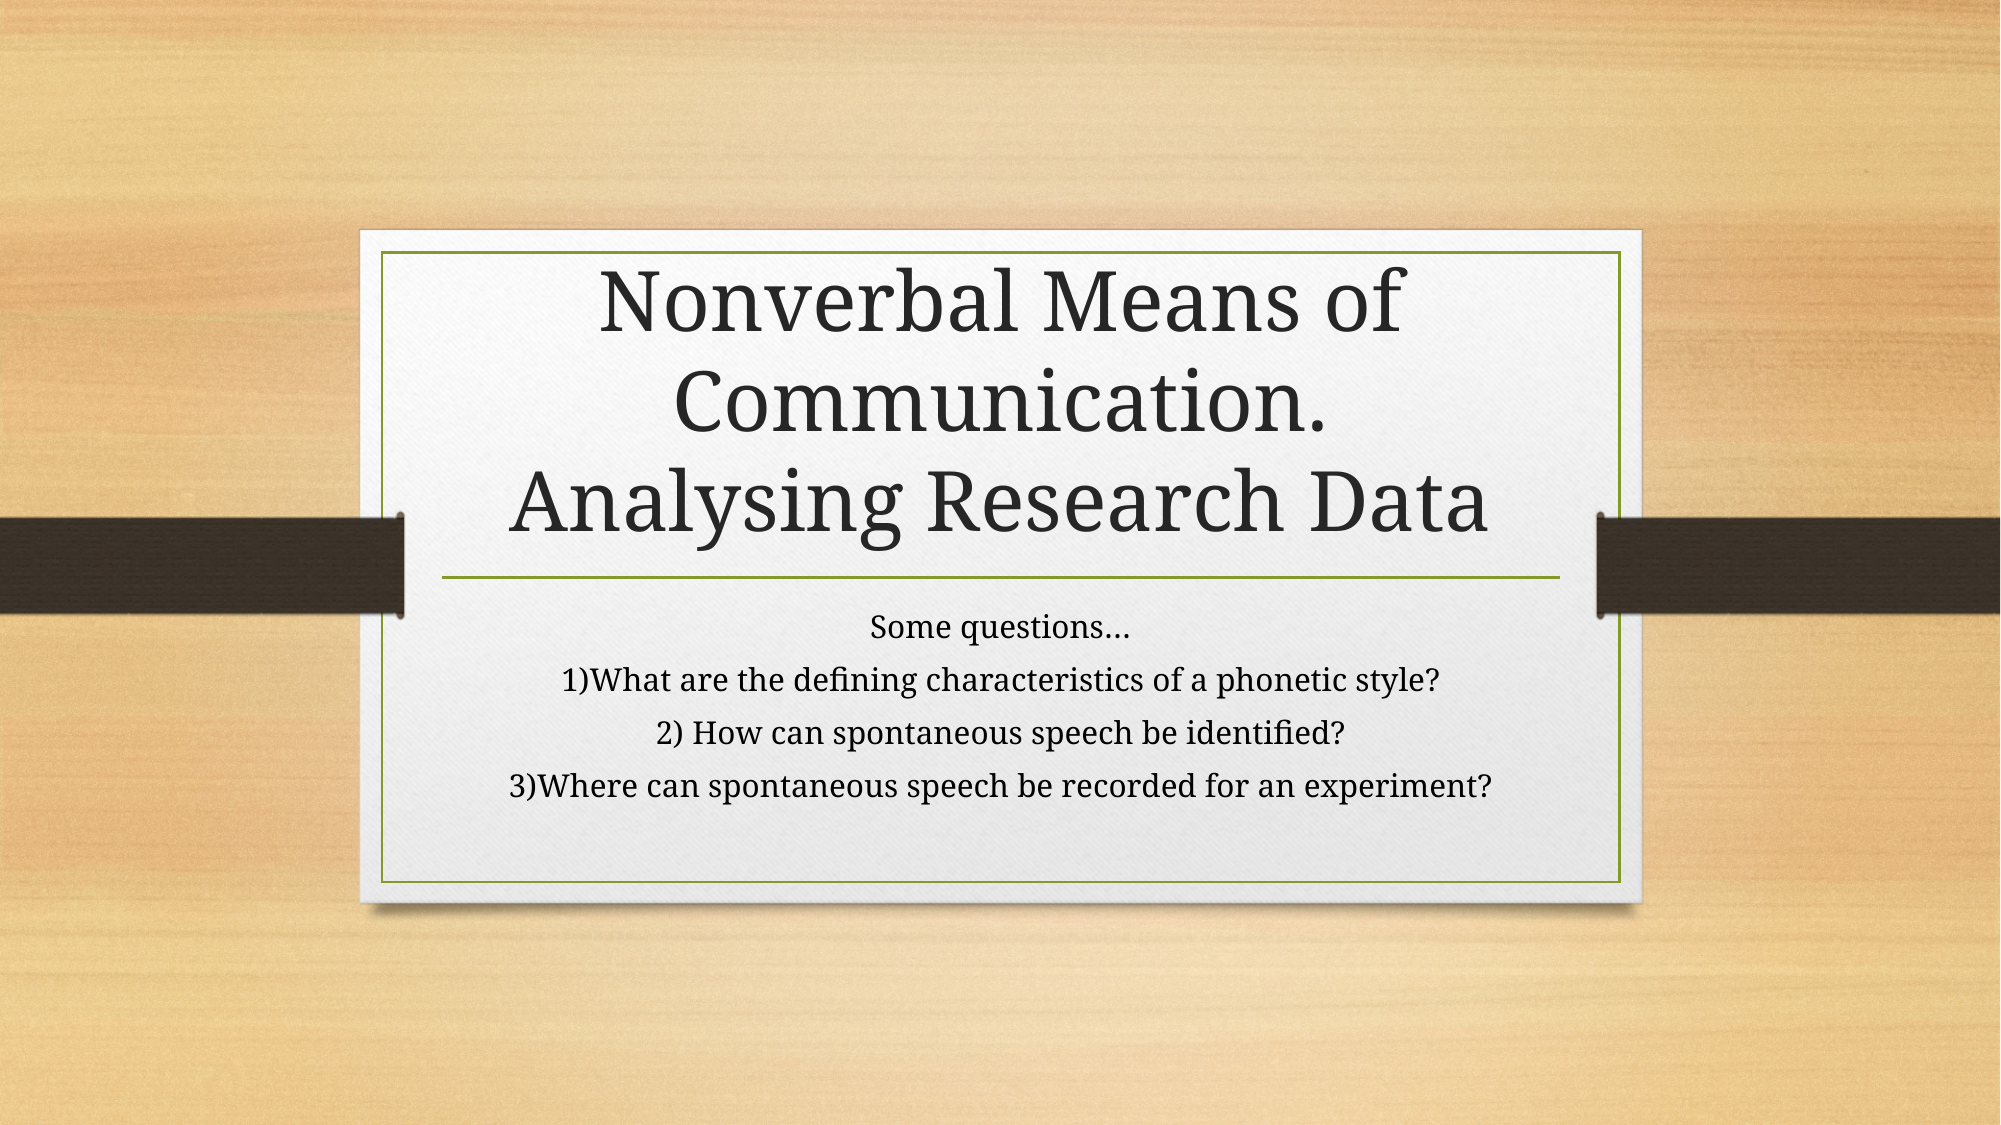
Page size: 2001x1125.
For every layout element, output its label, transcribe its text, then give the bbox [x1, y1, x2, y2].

subtitle Some questions… 1)What are the defining characteristics of a phonetic style? 2) How can spontaneous speech be identified? 3)Where can spontaneous speech be recorded for an experiment? [441, 600, 1560, 817]
title Nonverbal Means of Communication. Analysing Research Data [441, 306, 1560, 556]
picture [0, 0, 2001, 1125]
